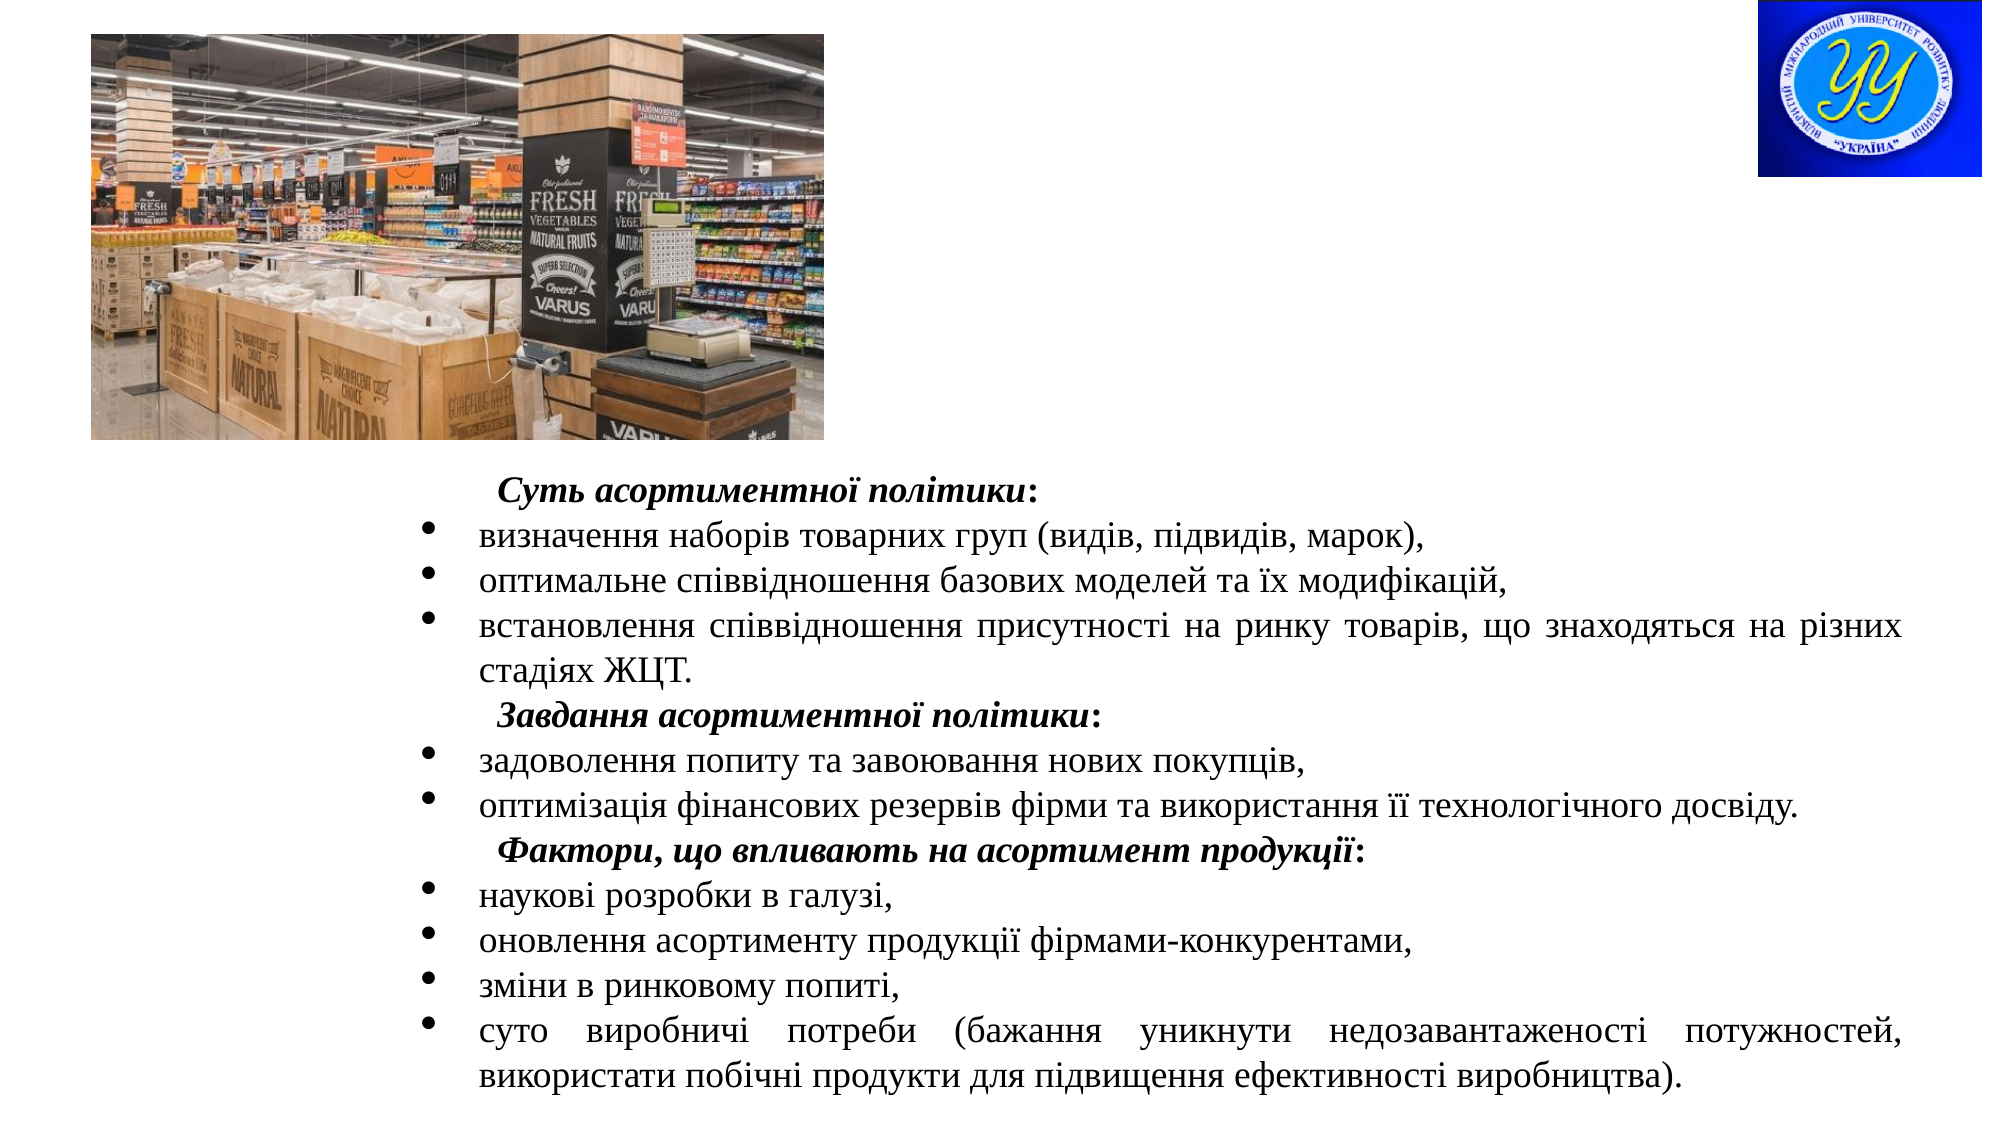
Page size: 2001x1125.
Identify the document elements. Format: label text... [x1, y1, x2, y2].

picture [1758, 0, 1982, 177]
text_box Суть асортиментної політики: визначення наборів товарних груп (видів, підвидів, марок), оптимальне співвідношення базових моделей та їх модифікацій, встановлення співвідношення присутності на ринку товарів, що знаходяться на різних стадіях ЖЦТ. Завдання асортиментної політики: задоволення попиту та завоювання нових покупців, оптимізація фінансових резервів фірми та використання її технологічного досвіду. Фактори, що впливають на асортимент продукції: наукові розробки в галузі, оновлення асортименту продукції фірмами-конкурентами, зміни в ринковому попиті, суто виробничі потреби (бажання уникнути недозавантаженості потужностей, використати побічні продукти для підвищення ефективності виробництва). [407, 457, 1919, 1103]
picture [91, 34, 824, 440]
